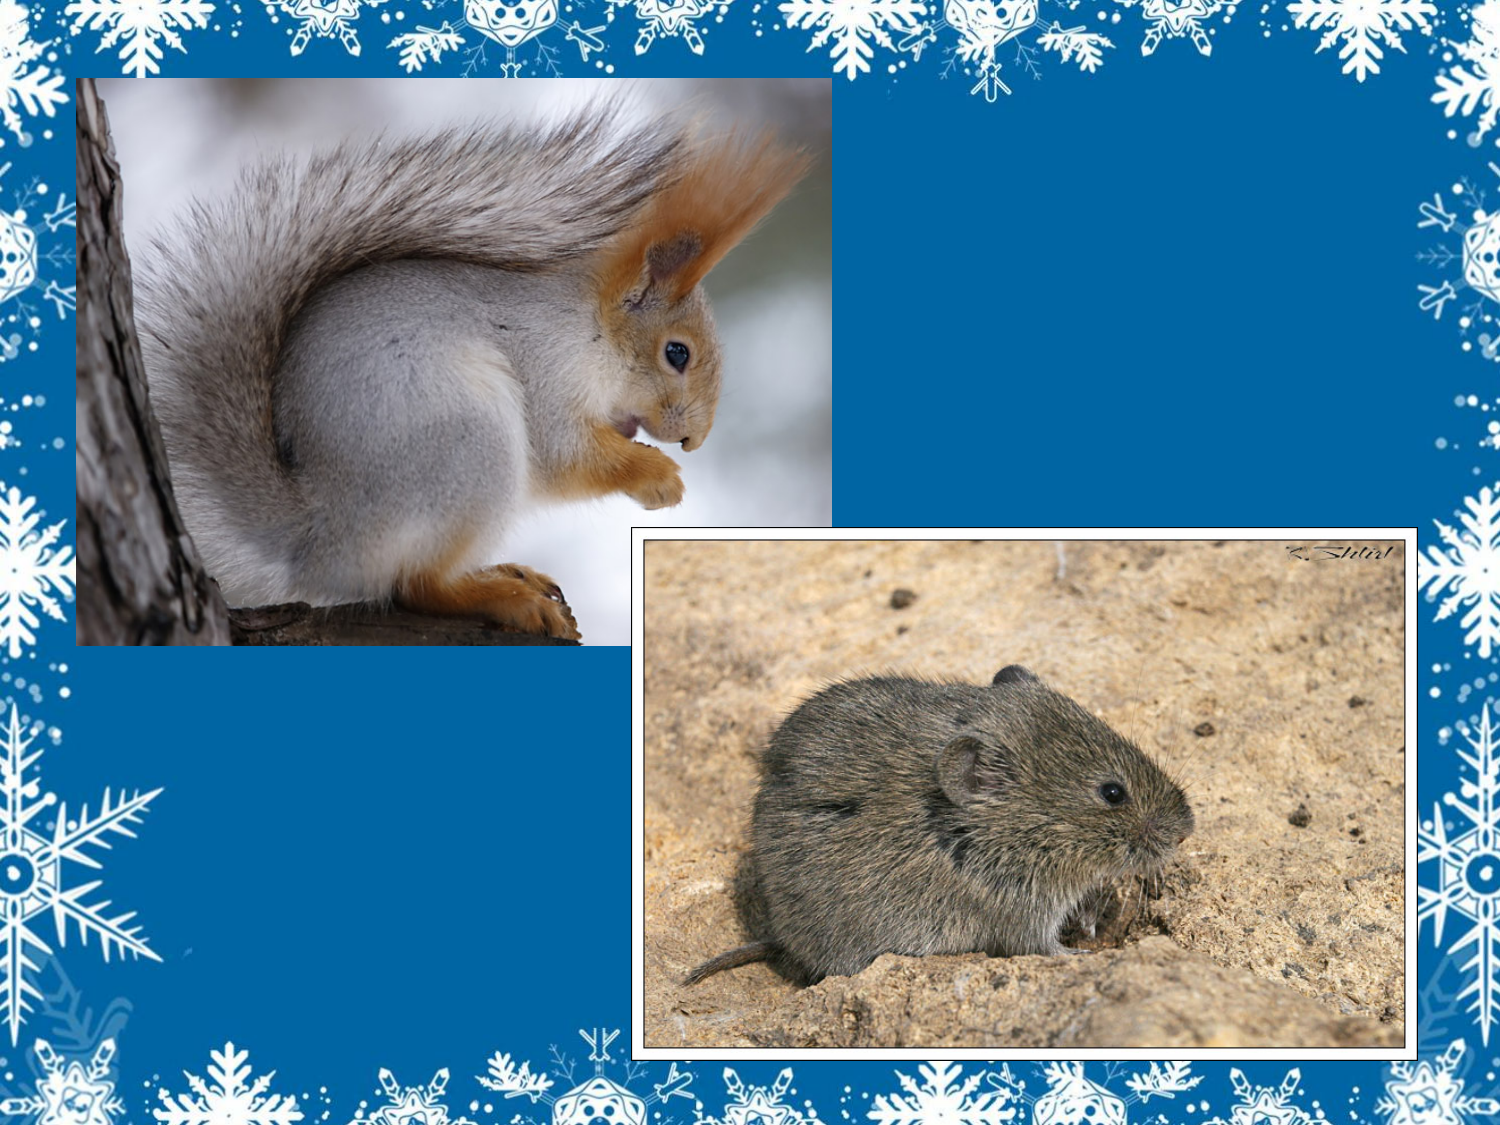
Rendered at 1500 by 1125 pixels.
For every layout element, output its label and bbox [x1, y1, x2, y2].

list [76, 77, 833, 646]
picture [0, 0, 1500, 1125]
